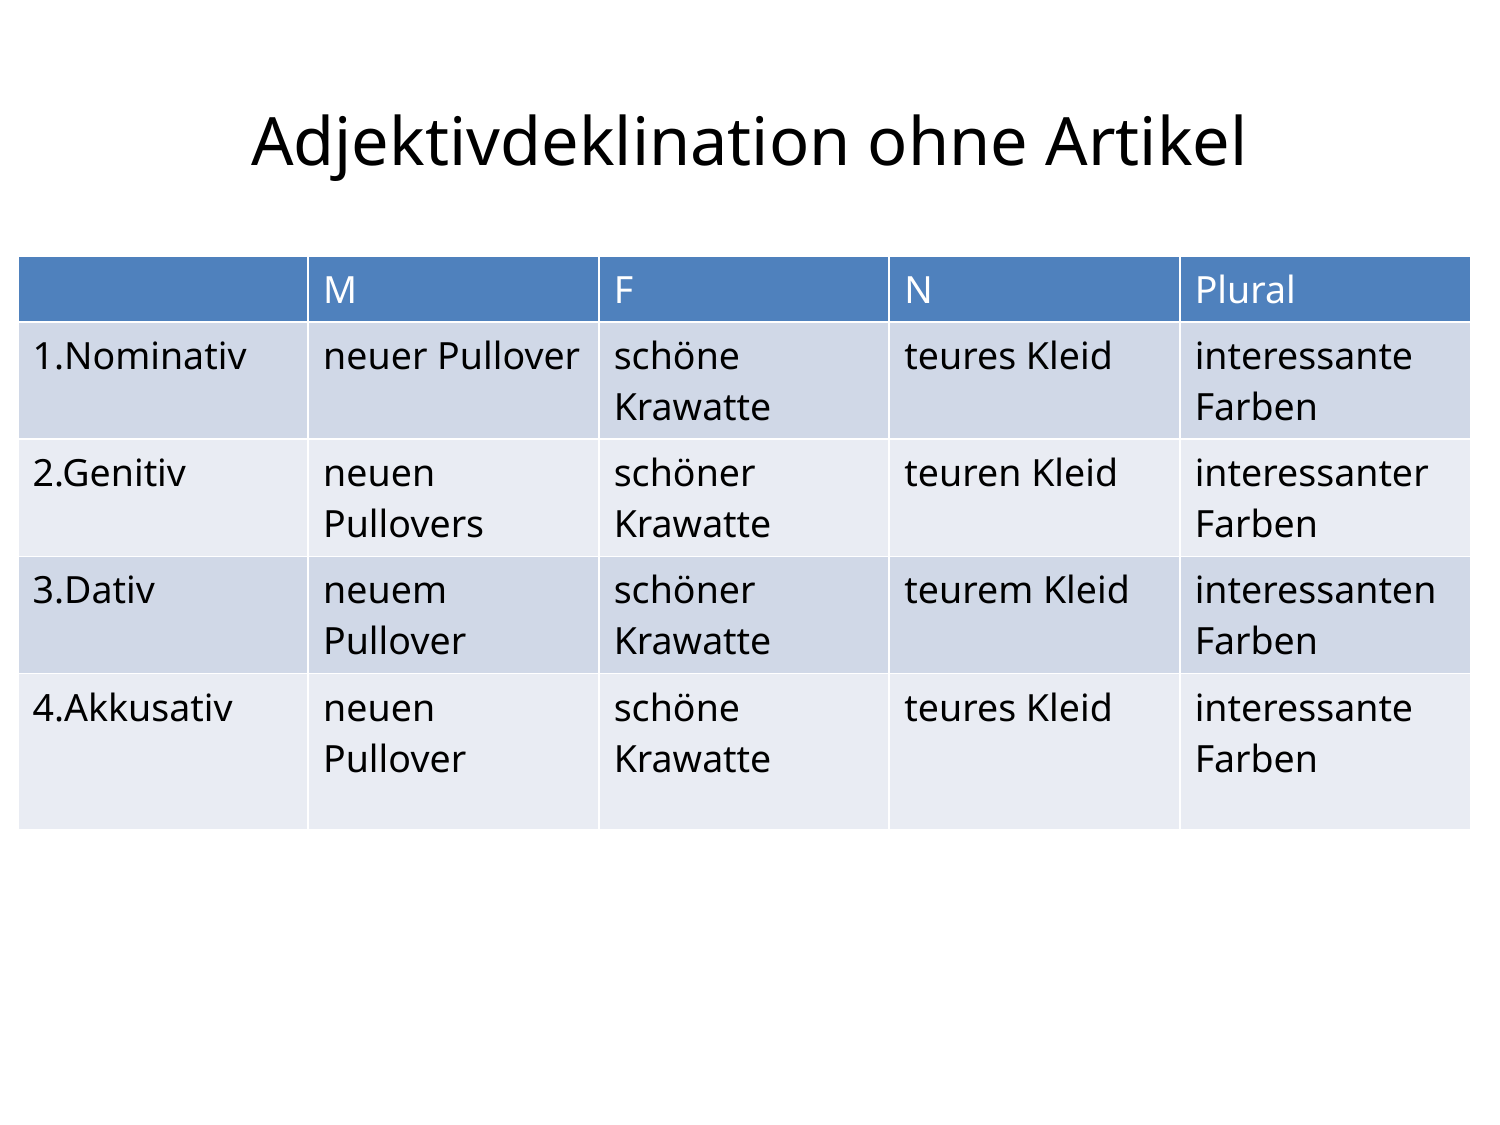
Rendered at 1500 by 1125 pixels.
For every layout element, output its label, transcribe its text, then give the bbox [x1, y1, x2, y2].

table_cell 3.Dativ [19, 557, 307, 673]
table_cell neuem Pullover [309, 557, 598, 673]
table_header [19, 257, 307, 321]
title Adjektivdeklination ohne Artikel [75, 45, 1425, 233]
table_cell 1.Nominativ [19, 323, 307, 438]
table_cell teures Kleid [890, 323, 1179, 438]
table_cell teures Kleid [890, 674, 1179, 829]
table_header Plural [1181, 257, 1470, 321]
table_cell neuen Pullovers [309, 440, 598, 556]
table_cell teuren Kleid [890, 440, 1179, 556]
table_cell neuer Pullover [309, 323, 598, 438]
table_cell schöne Krawatte [600, 323, 888, 438]
table_cell interessante Farben [1181, 323, 1470, 438]
table_header N [890, 257, 1179, 321]
table_header M [309, 257, 598, 321]
table_cell schöner Krawatte [600, 557, 888, 673]
table_cell schöne Krawatte [600, 674, 888, 829]
table_cell teurem Kleid [890, 557, 1179, 673]
table_cell schöner Krawatte [600, 440, 888, 556]
table_cell neuen Pullover [309, 674, 598, 829]
table_cell 4.Akkusativ [19, 674, 307, 829]
table_cell interessante Farben [1181, 674, 1470, 829]
table_cell interessanter Farben [1181, 440, 1470, 556]
table_cell interessanten Farben [1181, 557, 1470, 673]
table_cell 2.Genitiv [19, 440, 307, 556]
table_header F [600, 257, 888, 321]
